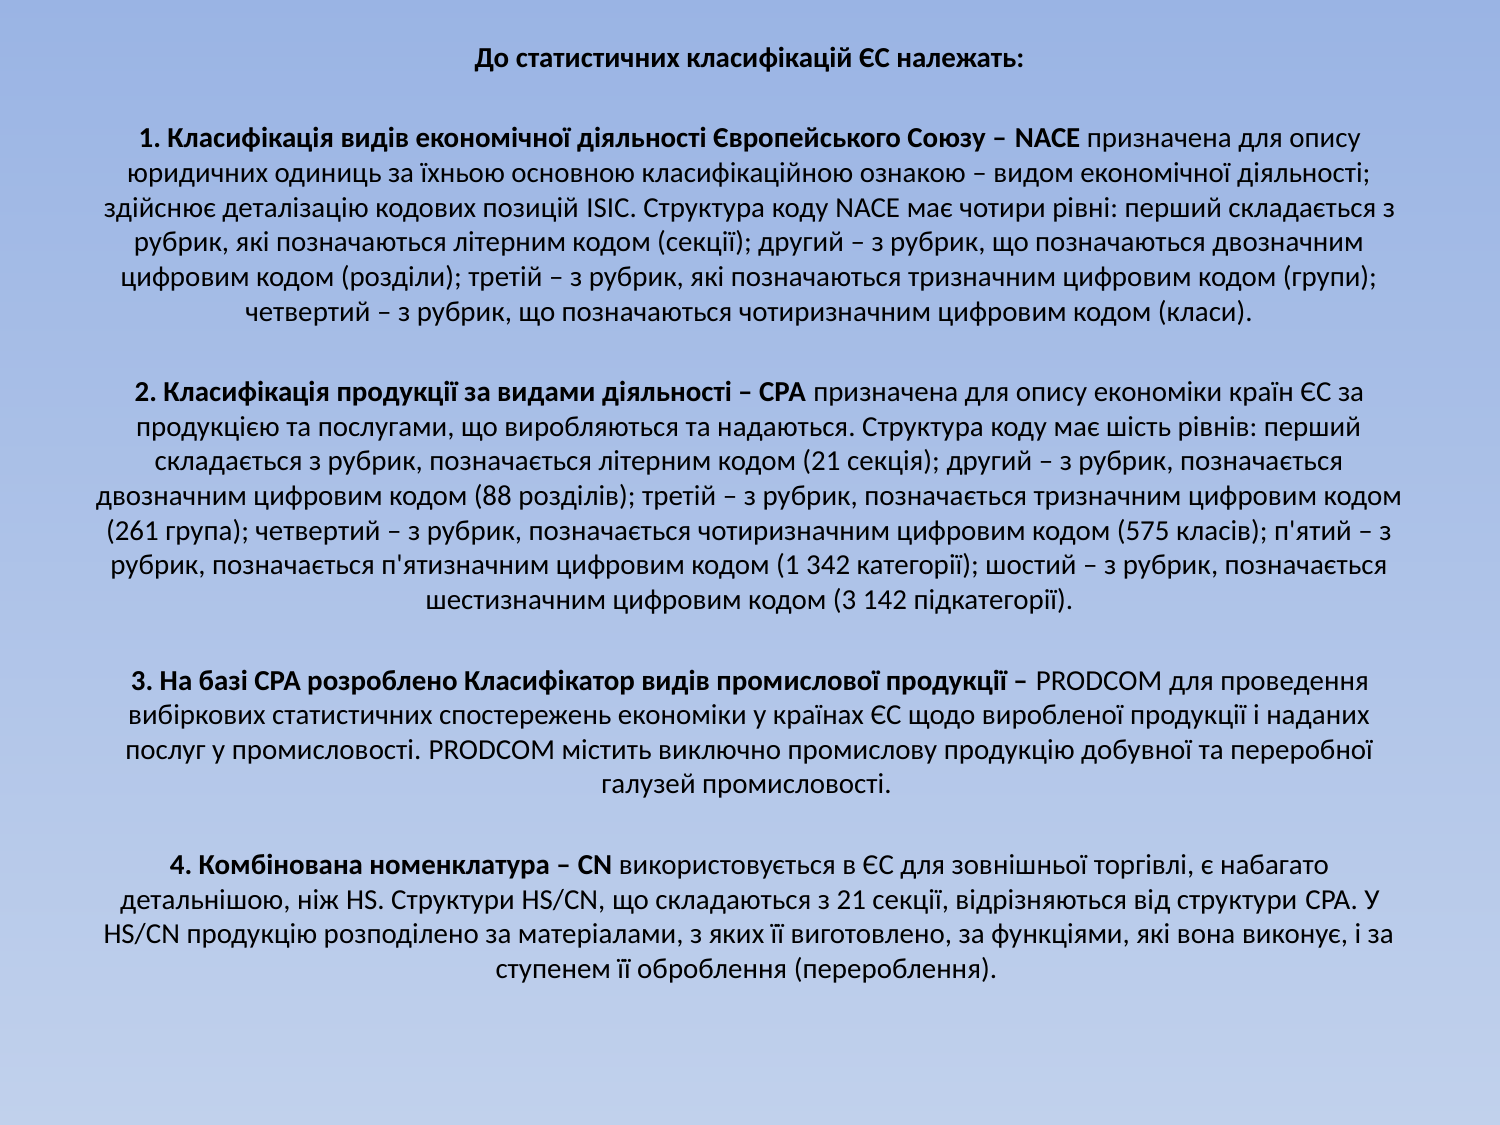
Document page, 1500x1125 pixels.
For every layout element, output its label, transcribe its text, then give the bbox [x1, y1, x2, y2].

list До статистичних класифікацій ЄС належать: 1. Класифікація видів економічної діяльності Європейського Союзу – NACE призначена для опису юридичних одиниць за їхньою основною класифікаційною ознакою – видом економічної діяльності; здійснює деталізацію кодових позицій ISIC. Структура коду NACE має чотири рівні: перший складається з рубрик, які позначаються літерним кодом (секції); другий – з рубрик, що позначаються двозначним цифровим кодом (розділи); третій – з рубрик, які позначаються тризначним цифровим кодом (групи); четвертий – з рубрик, що позначаються чотиризначним цифровим кодом (класи). 2. Класифікація продукції за видами діяльності – СРА призначена для опису економіки країн ЄС за продукцією та послугами, що виробляються та надаються. Структура коду має шість рівнів: перший складається з рубрик, позначається літерним кодом (21 секція); другий – з рубрик, позначається двозначним цифровим кодом (88 розділів); третій – з рубрик, позначається тризначним цифровим кодом (261 група); четвертий – з рубрик, позначається чотиризначним цифровим кодом (575 класів); п'ятий – з рубрик, позначається п'ятизначним цифровим кодом (1 342 категорії); шостий – з рубрик, позначається шестизначним цифровим кодом (3 142 підкатегорії). 3. На базі СРА розроблено Класифікатор видів промислової продукції – PRODCOM для проведення вибіркових статистичних спостережень економіки у країнах ЄС щодо виробленої продукції і наданих послуг у промисловості. PRODCOM містить виключно промислову продукцію добувної та переробної галузей промисловості. 4. Комбінована номенклатура – CN використовується в ЄС для зовнішньої торгівлі, є набагато детальнішою, ніж HS. Структури HS/CN, що складаються з 21 секції, відрізняються від структури CPA. У HS/CN продукцію розподілено за матеріалами, з яких її виготовлено, за функціями, які вона виконує, і за ступенем її оброблення (перероблення). [75, 30, 1425, 1005]
